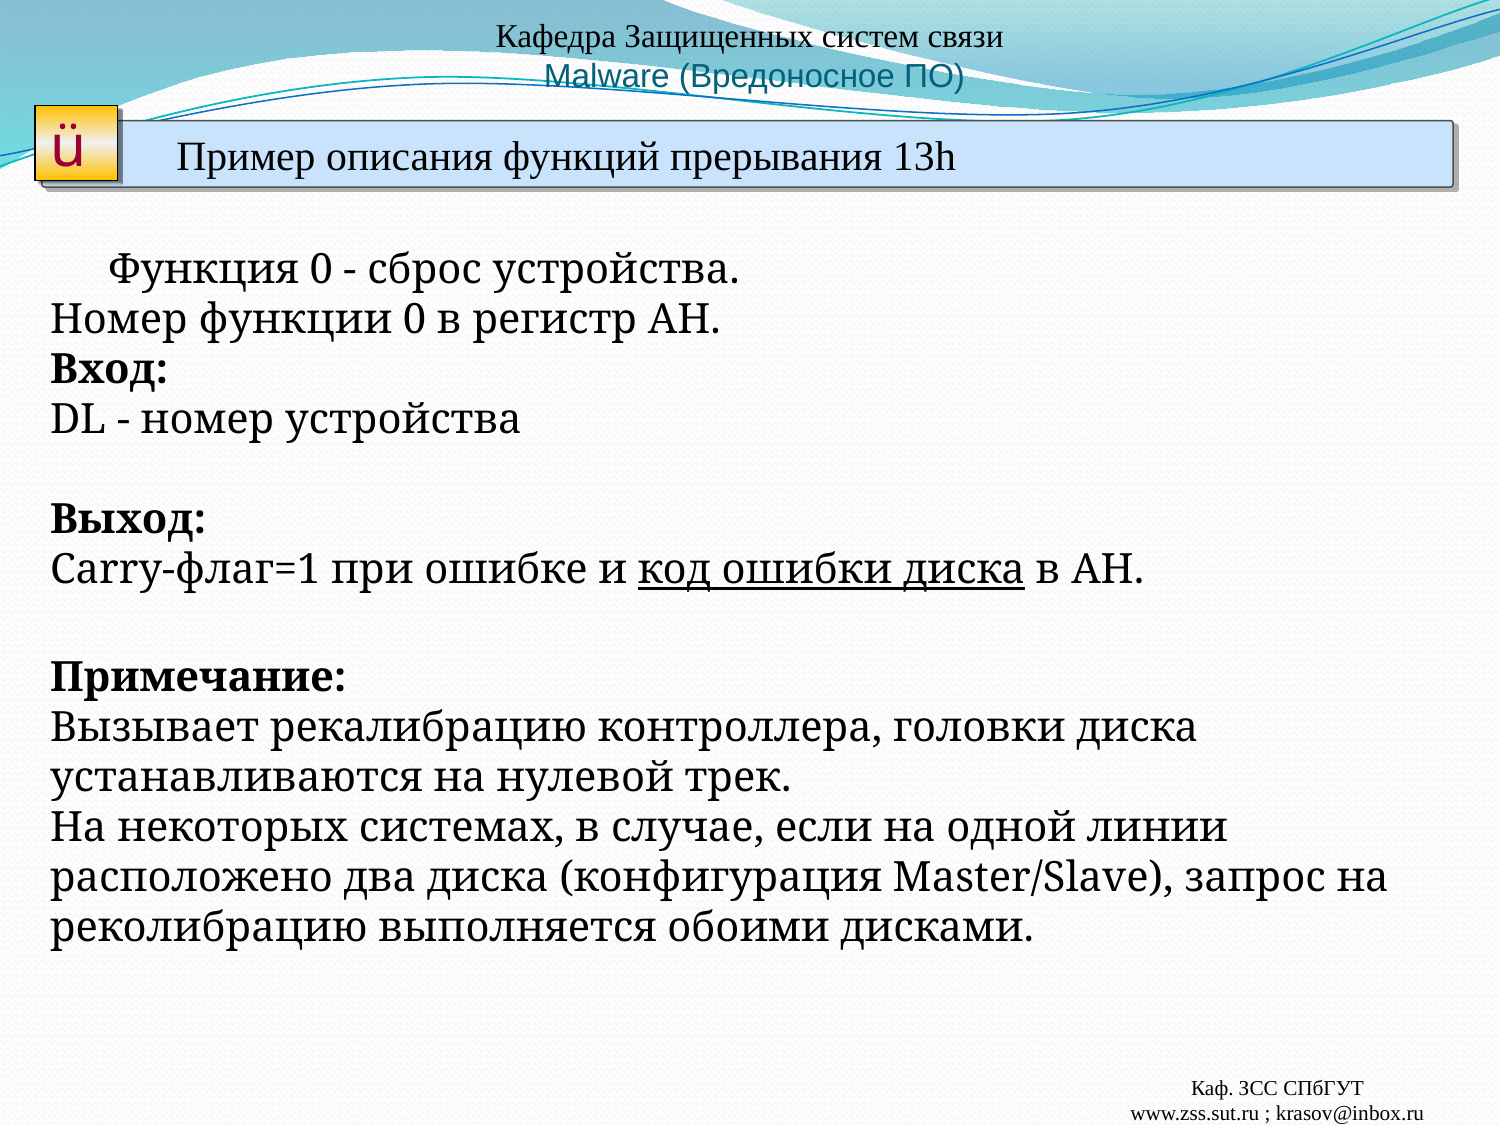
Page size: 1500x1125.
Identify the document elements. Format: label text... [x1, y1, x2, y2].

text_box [34, 105, 1454, 188]
title Кафедра Защищенных систем связи Malware (Вредоносное ПО) [0, 0, 1500, 94]
text_box Каф. ЗСС СПбГУТ www.zss.sut.ru ; krasov@inbox.ru [1054, 1066, 1500, 1125]
list Функция 0 - сброс устройства. Номер функции 0 в регистр AH. Вход: DL - номер устройства Выход: Carry-флаг=1 при ошибке и код ошибки диска в AH. Примечание: Вызывает рекалибрацию контроллера, головки диска устанавливаются на нулевой трек. На некоторых системах, в случае, если на одной линии расположено два диска (конфигурация Master/Slave), запрос на реколибрацию выполняется обоими дисками. [35, 234, 1465, 1067]
